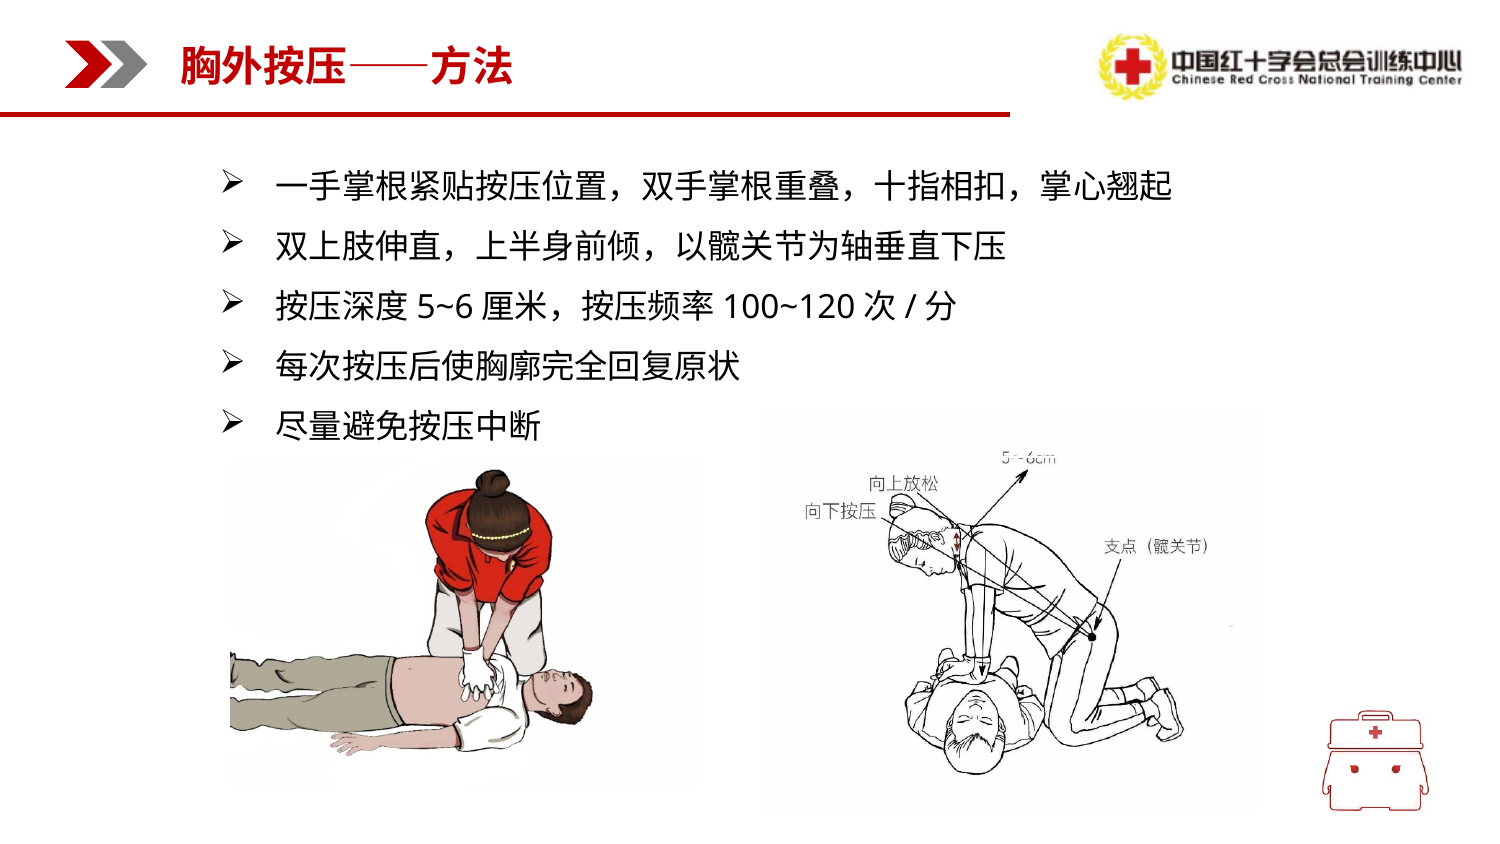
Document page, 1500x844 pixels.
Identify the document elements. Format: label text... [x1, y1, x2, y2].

picture [1092, 31, 1472, 104]
text_box [98, 38, 150, 90]
picture [1316, 703, 1434, 821]
text_box 胸外按压——方法 [165, 32, 840, 97]
text_box [62, 38, 115, 90]
text_box 一手掌根紧贴按压位置，双手掌根重叠，十指相扣，掌心翘起 双上肢伸直，上半身前倾，以髋关节为轴垂直下压 按压深度5~6厘米，按压频率100~120次/分 每次按压后使胸廓完全回复原状 尽量避免按压中断 [182, 138, 1317, 458]
picture [229, 456, 700, 789]
picture [759, 409, 1260, 812]
